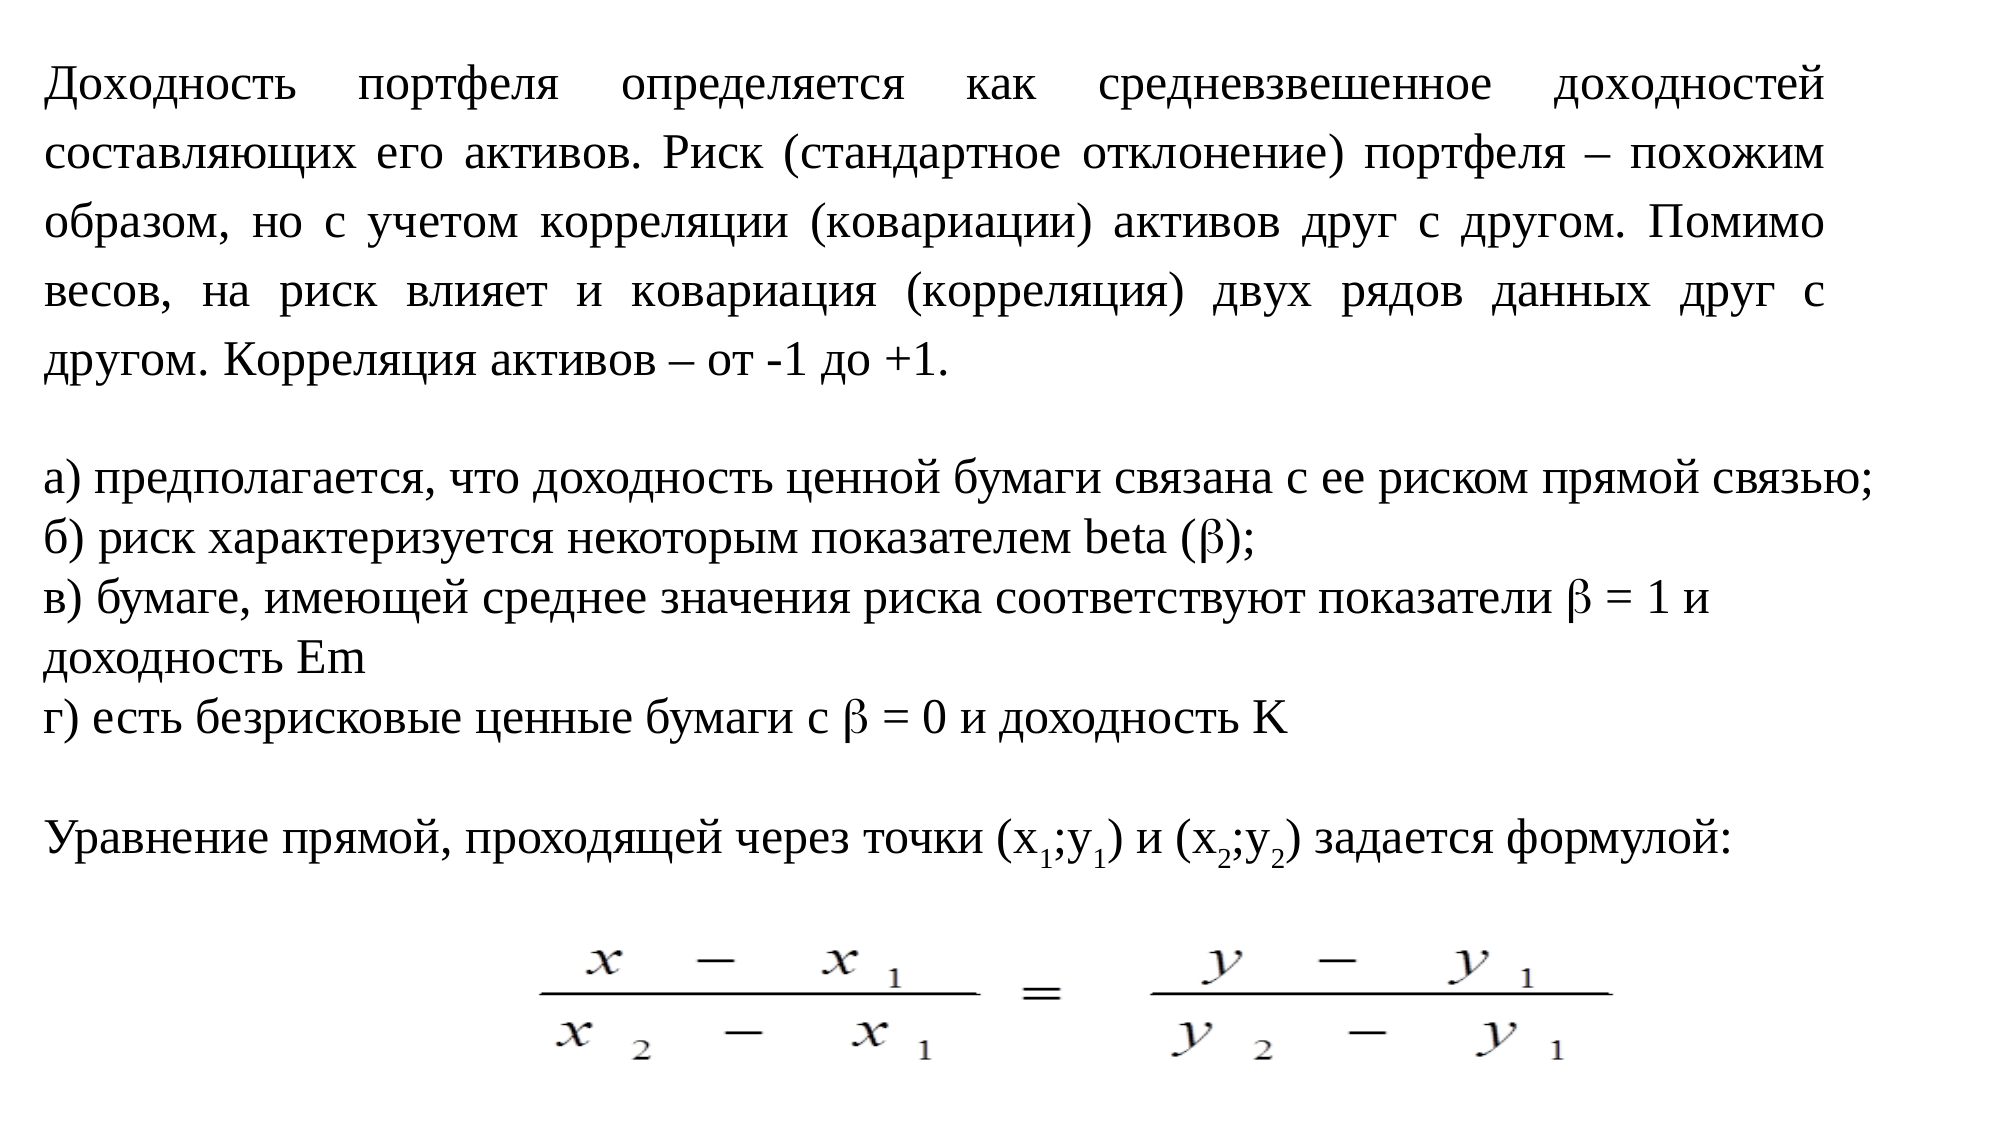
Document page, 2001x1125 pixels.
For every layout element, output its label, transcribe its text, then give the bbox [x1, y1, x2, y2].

text_box а) предполагается, что доходность ценной бумаги связана с ее риском прямой связью; б) риск характеризуется некоторым показателем beta (); в) бумаге, имеющей среднее значения риска соответствуют показатели  = 1 и доходность Em г) есть безрисковые ценные бумаги с  = 0 и доходность K Уравнение прямой, проходящей через точки (х1;у1) и (х2;у2) задается формулой: [28, 435, 1927, 932]
text_box Доходность портфеля определяется как средневзвешенное доходностей составляющих его активов. Риск (стандартное отклонение) портфеля – похожим образом, но с учетом корреляции (ковариации) активов друг с другом. Помимо весов, на риск влияет и ковариация (корреляция) двух рядов данных друг с другом. Корреляция активов – от -1 до +1. [0, 33, 1841, 393]
picture [514, 925, 1648, 1072]
